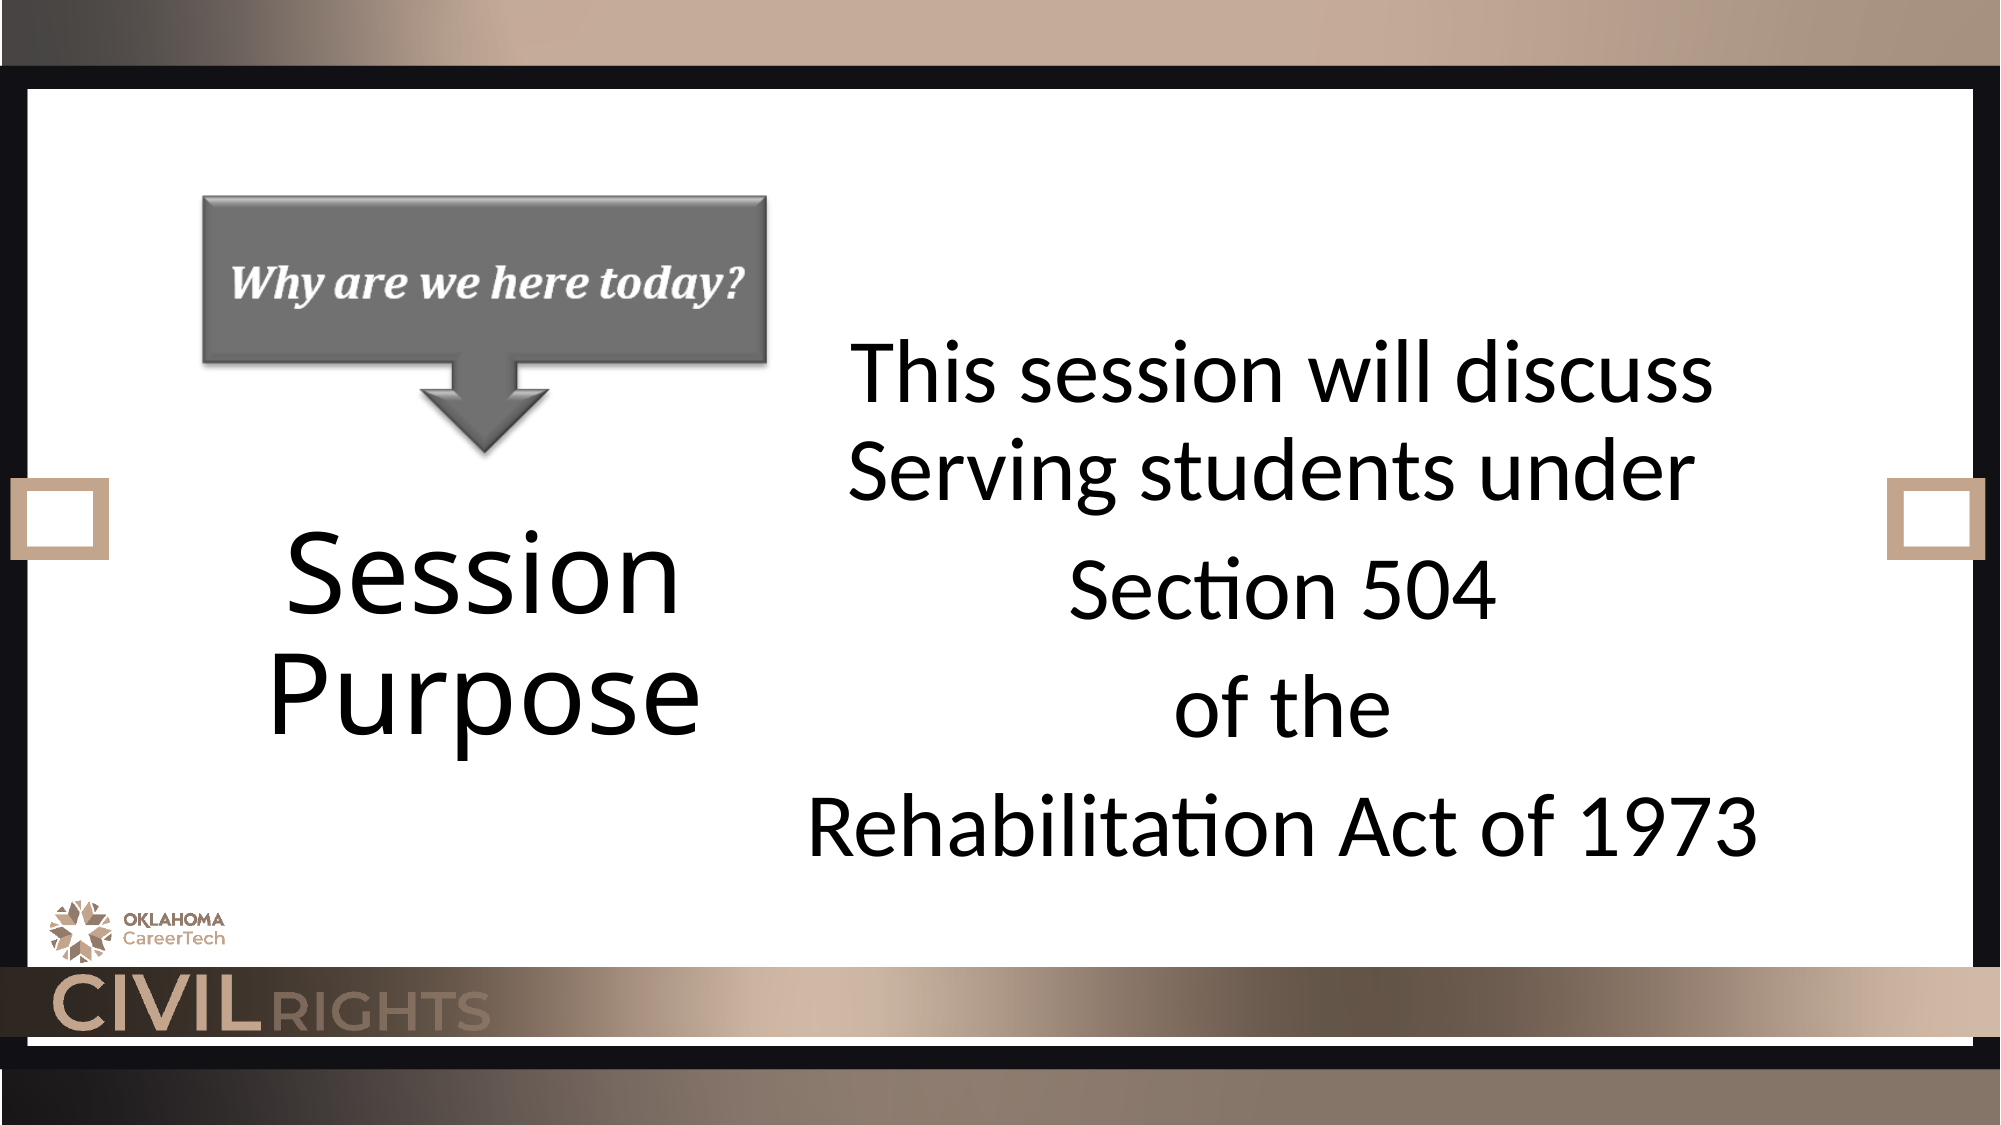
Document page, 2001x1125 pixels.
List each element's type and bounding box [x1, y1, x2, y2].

picture [187, 190, 782, 468]
list [0, 0, 2000, 1125]
